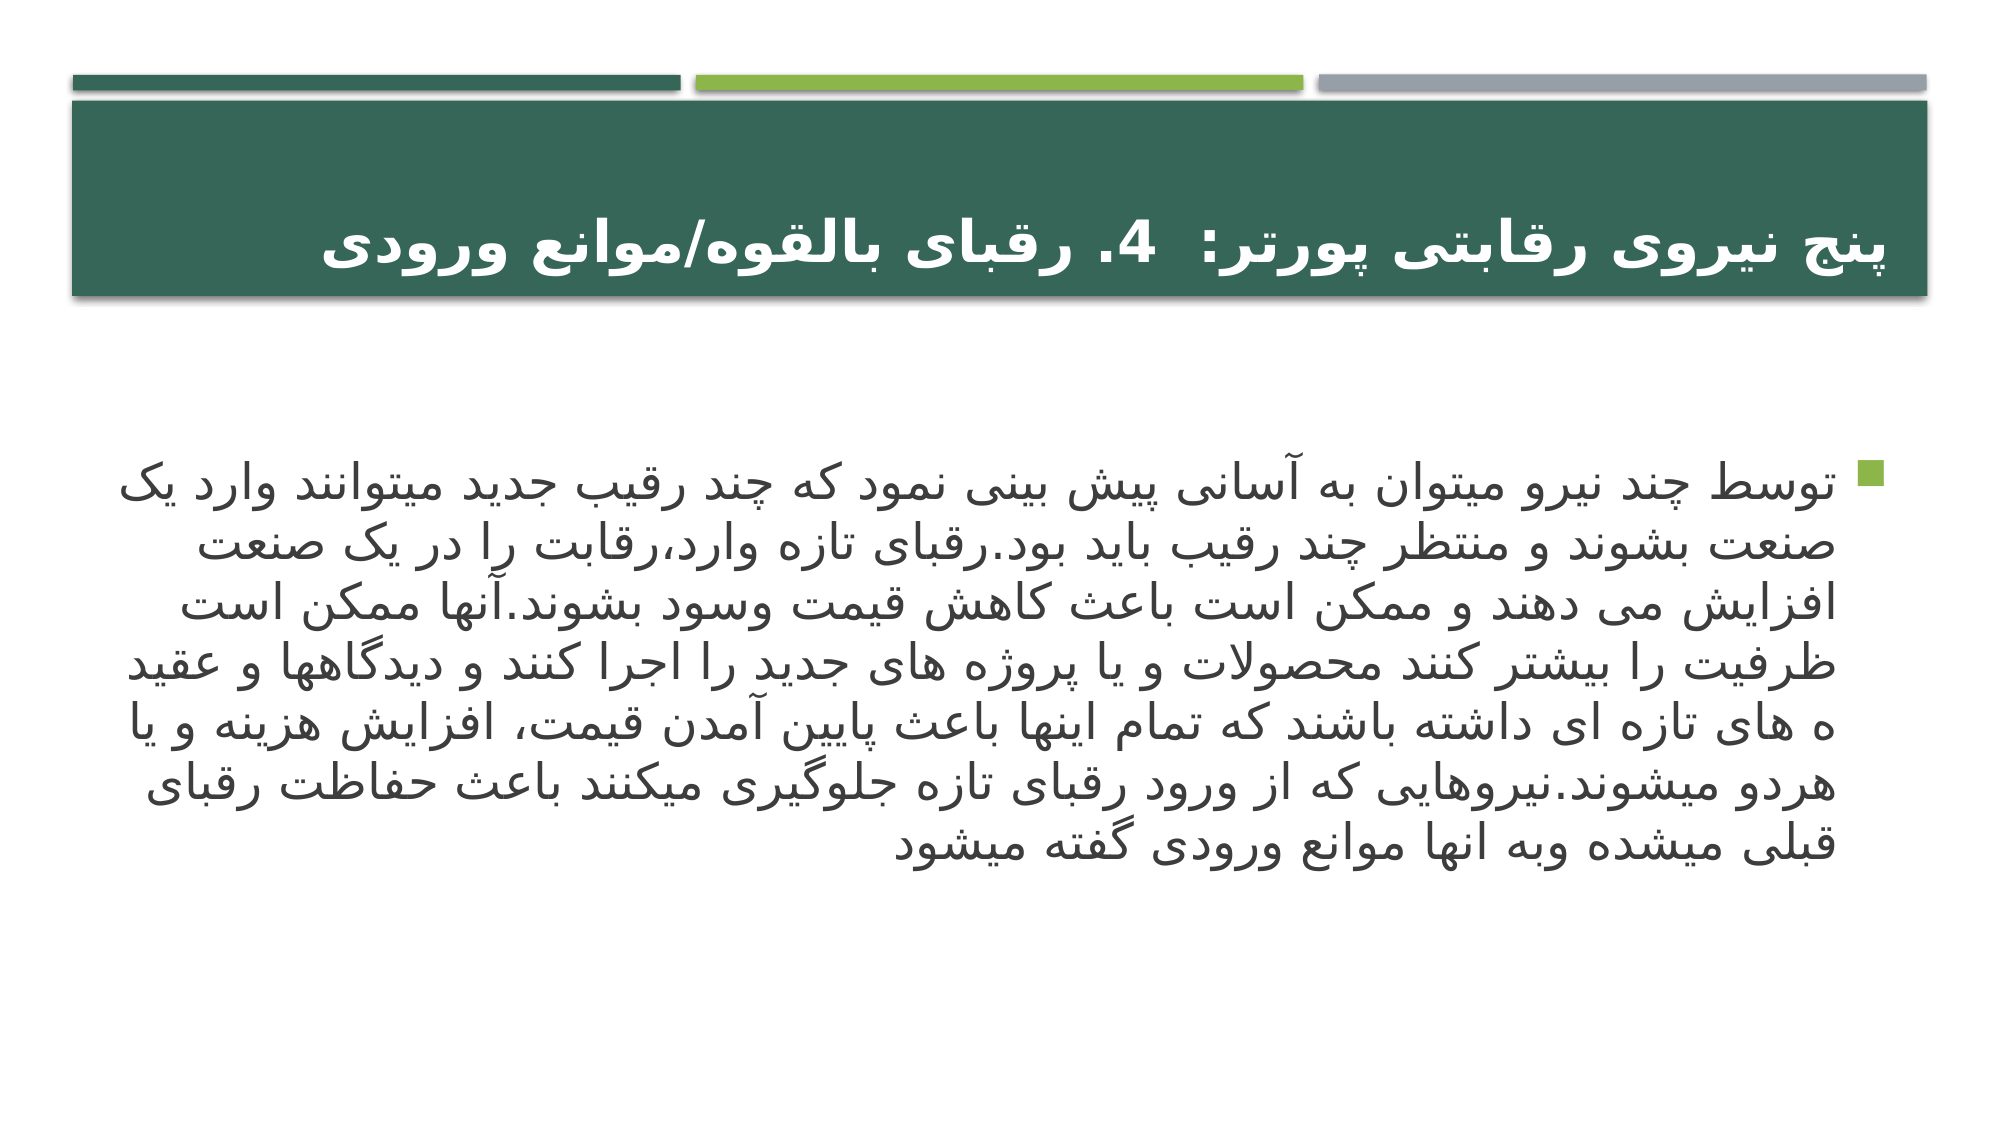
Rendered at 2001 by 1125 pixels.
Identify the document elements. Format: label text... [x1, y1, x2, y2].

title پنج نیروی رقابتی پورتر: 4. رقبای بالقوه/موانع ورودی [95, 115, 1905, 282]
list توسط چند نیرو میتوان به آسانی پیش بینی نمود که چند رقیب جدید میتوانند وارد یک صنعت بشوند و منتظر چند رقیب باید بود.رقبای تازه وارد،رقابت را در یک صنعت افزایش می دهند و ممکن است باعث کاهش قیمت وسود بشوند.آنها ممکن است ظرفیت را بیشتر کنند محصولات و یا پروژه های جدید را اجرا کنند و دیدگاهها و عقید ه های تازه ای داشته باشند که تمام اینها باعث پایین آمدن قیمت، افزایش هزینه و یا هردو میشوند.نیروهایی که از ورود رقبای تازه جلوگیری میکنند باعث حفاظت رقبای قبلی میشده وبه انها موانع ورودی گفته میشود [95, 357, 1905, 962]
